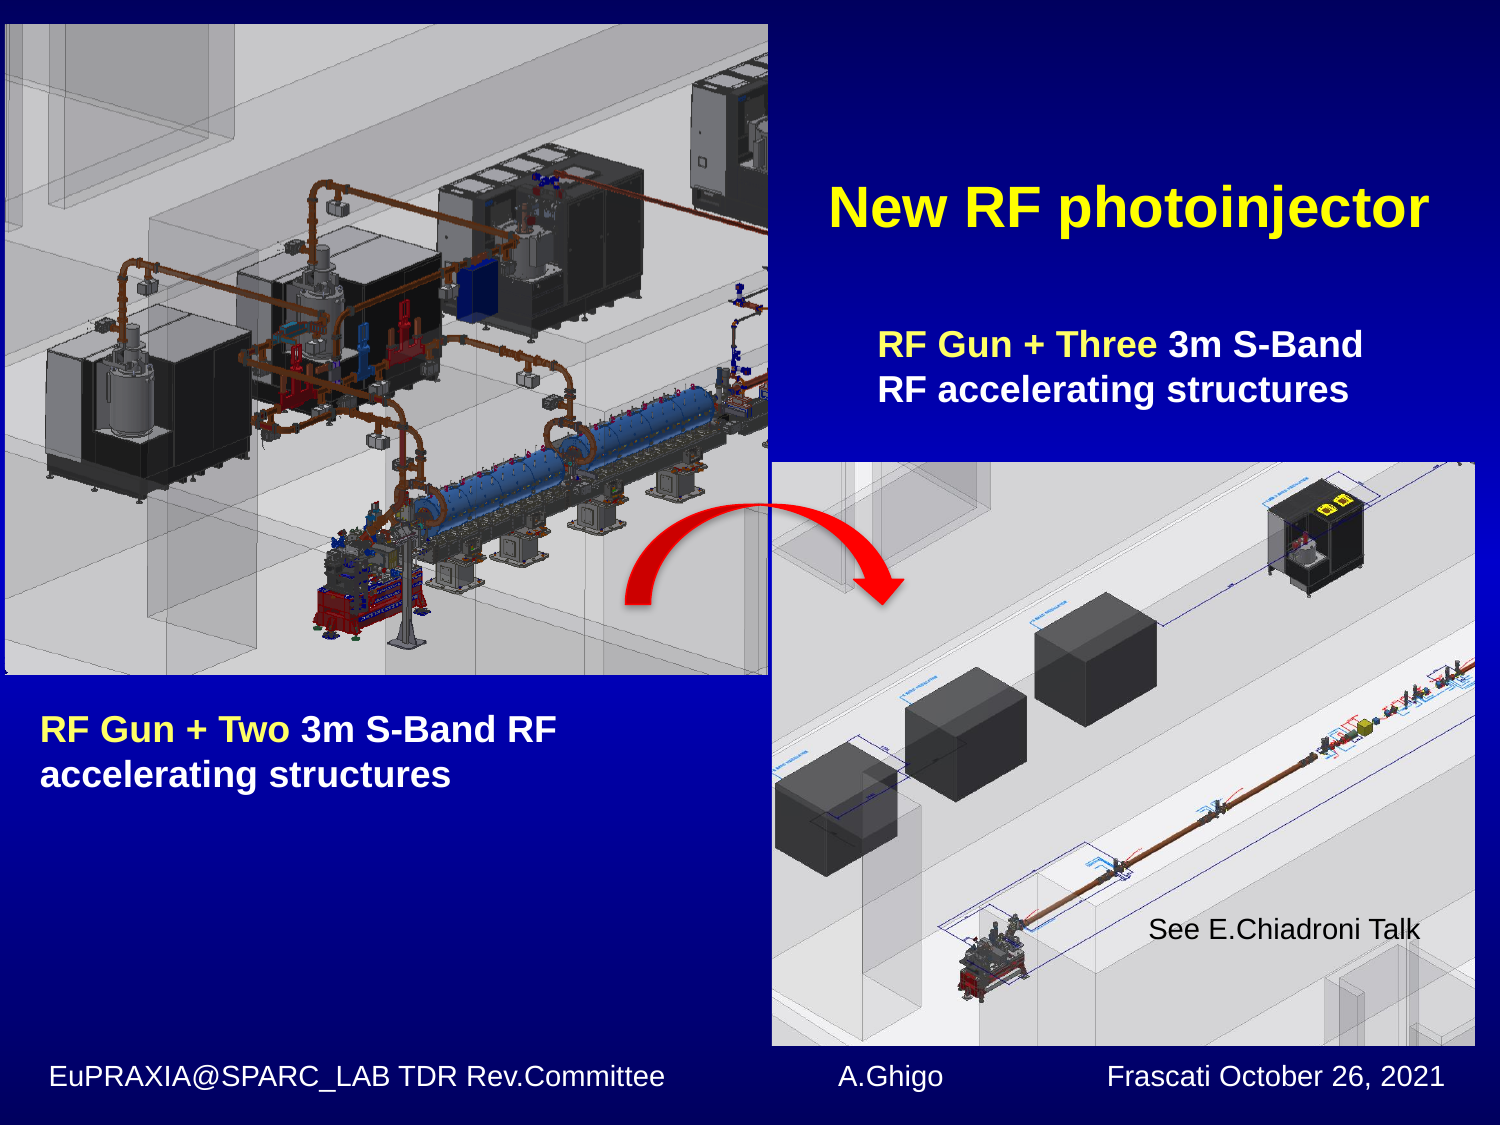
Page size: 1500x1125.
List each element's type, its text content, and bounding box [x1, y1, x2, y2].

text_box RF Gun + Two 3m S-Band RF accelerating structures [24, 697, 588, 803]
picture [4, 24, 769, 675]
text_box New RF photoinjector [813, 162, 1446, 317]
text_box EuPRAXIA@SPARC_LAB TDR Rev.Committee A.Ghigo Frascati October 26, 2021 [0, 1049, 1500, 1100]
text_box RF Gun + Three 3m S-Band RF accelerating structures [862, 312, 1412, 418]
picture [771, 462, 1476, 1047]
